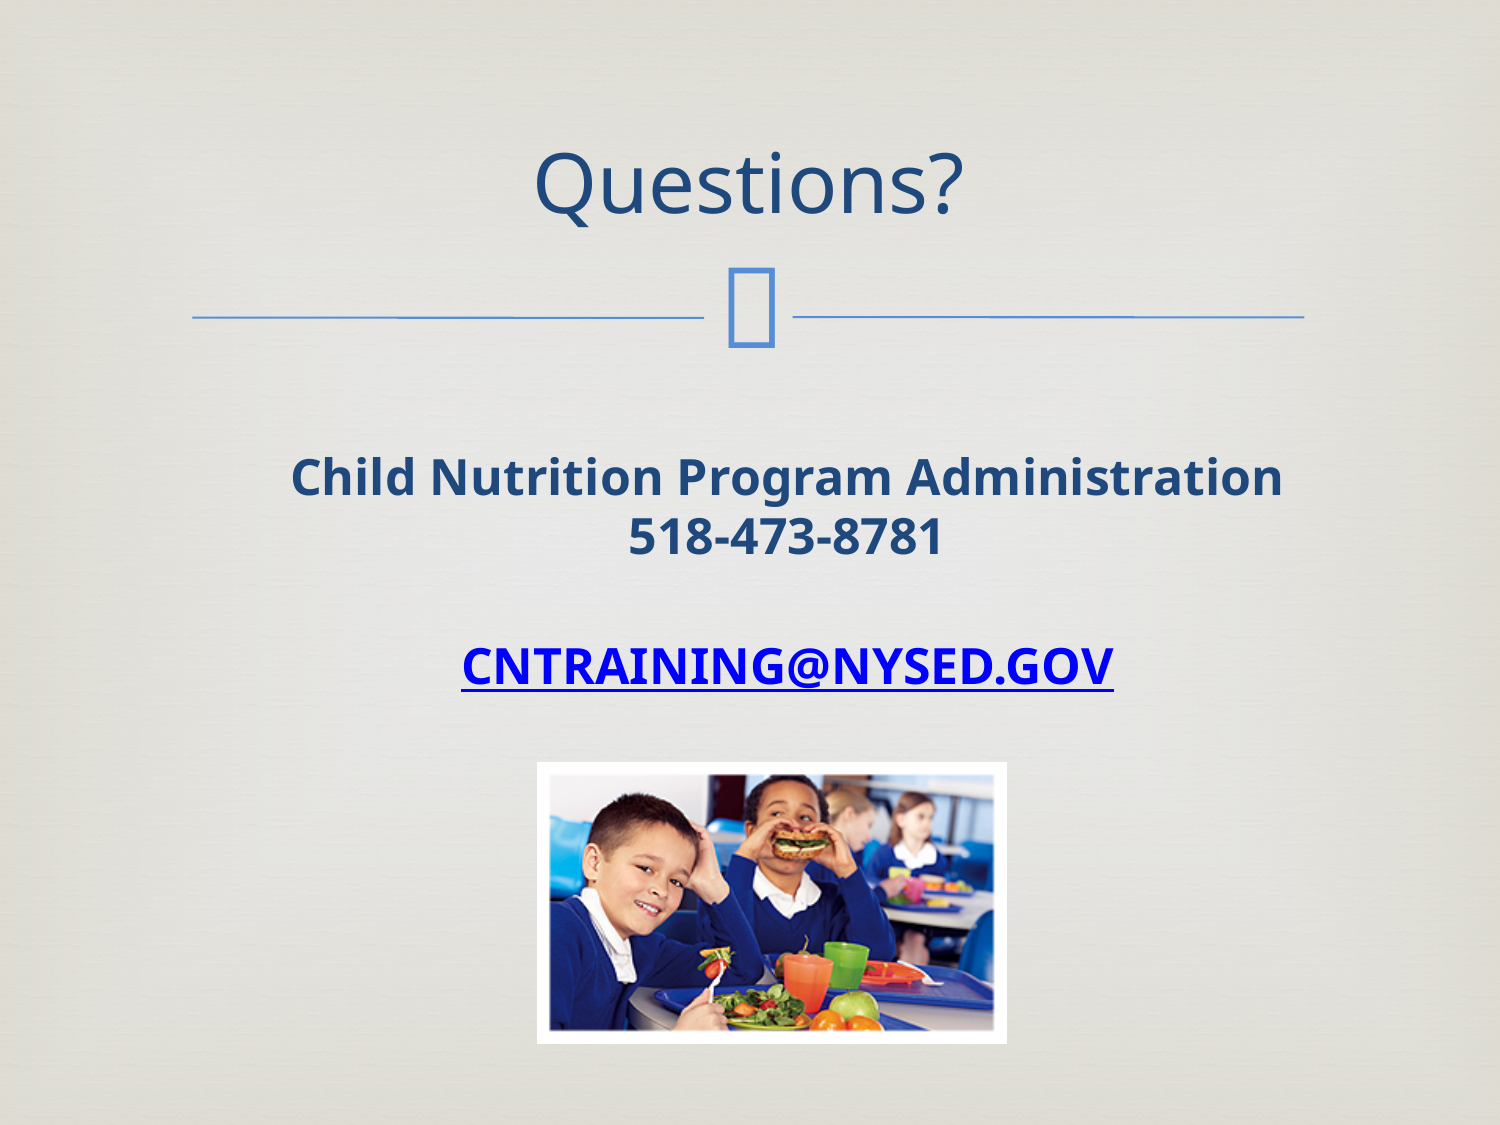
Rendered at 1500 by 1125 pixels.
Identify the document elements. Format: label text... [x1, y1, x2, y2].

list Child Nutrition Program Administration 518-473-8781 CNTRAINING@NYSED.GOV [112, 367, 1463, 1100]
picture [536, 761, 1007, 1045]
title Questions? [112, 93, 1386, 267]
